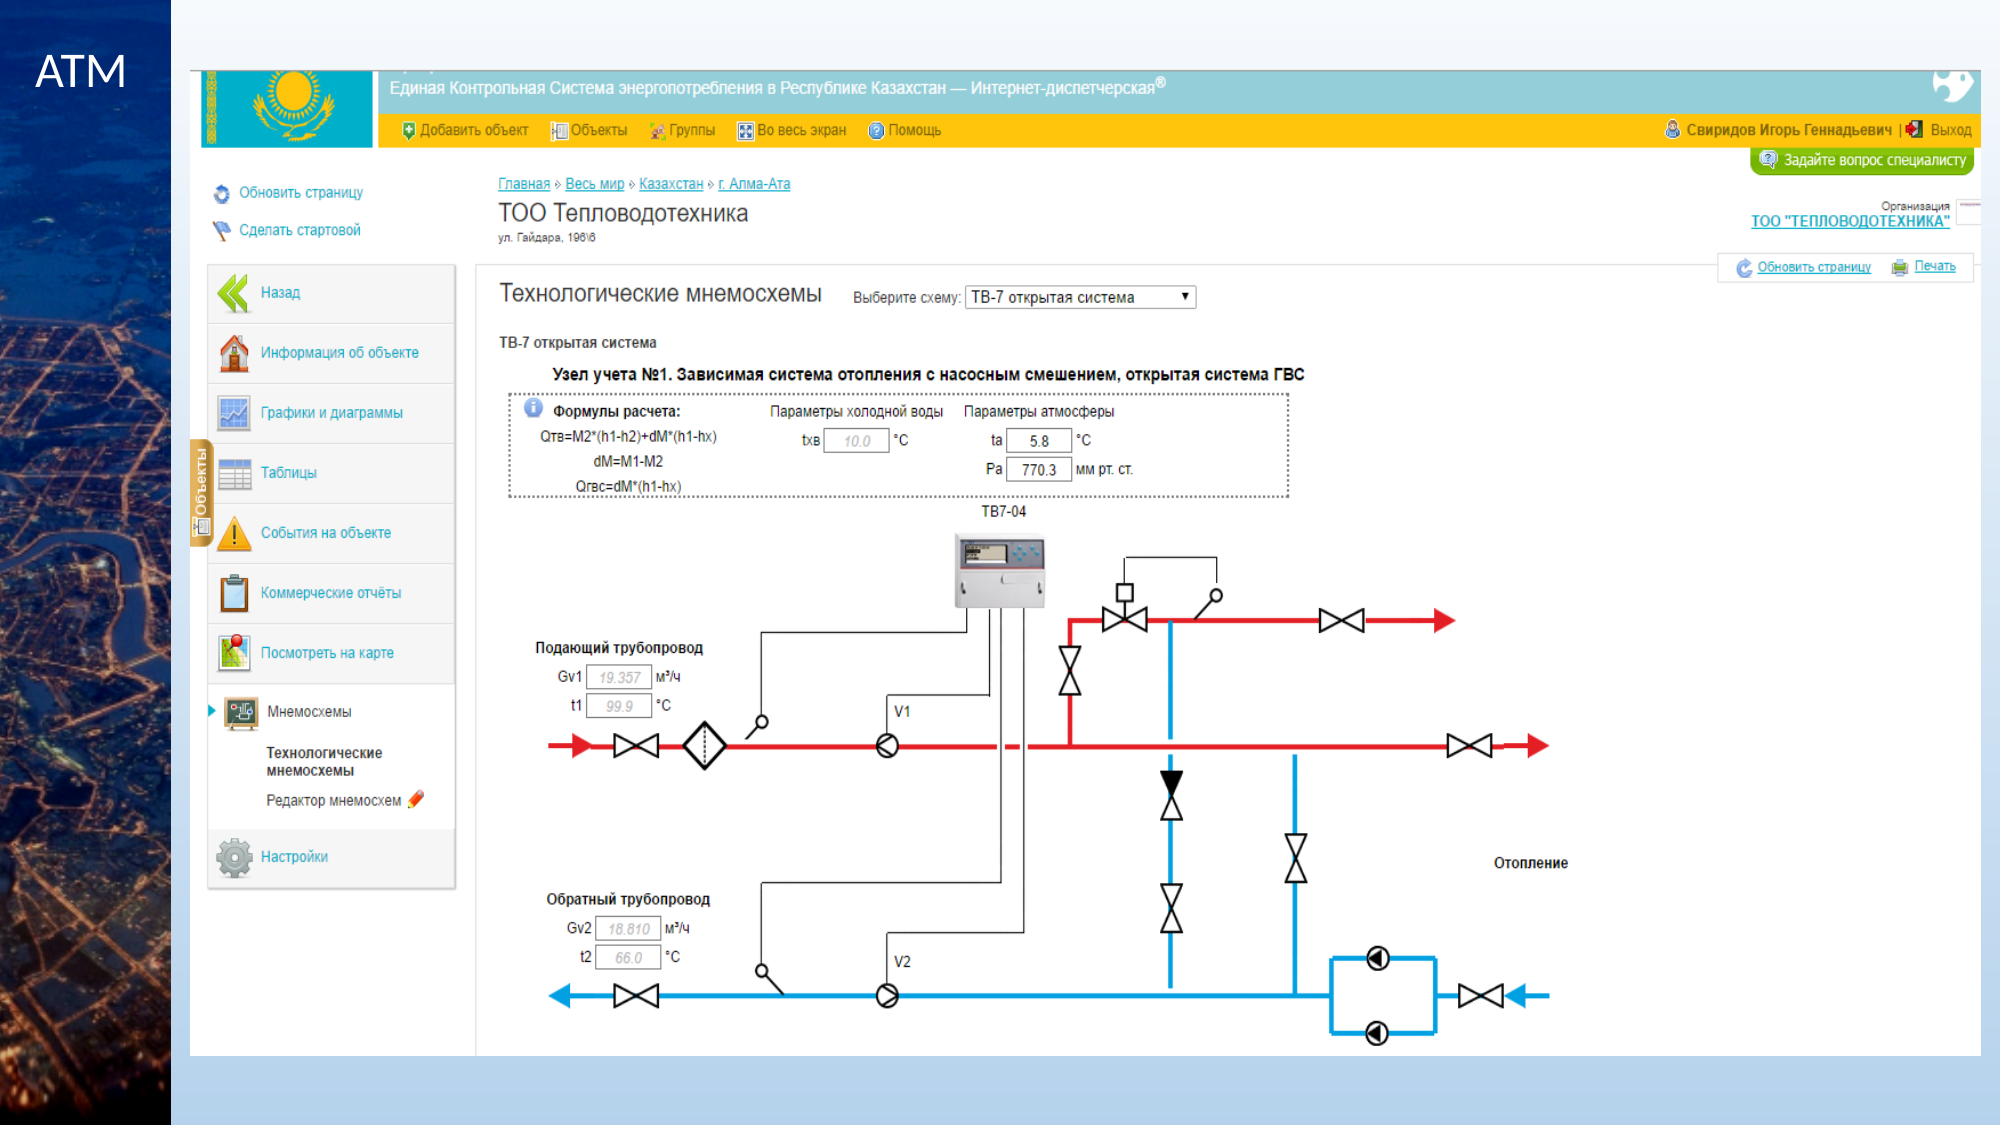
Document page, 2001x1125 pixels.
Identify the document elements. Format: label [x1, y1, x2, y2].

picture [190, 69, 1981, 1056]
text_box [0, 0, 171, 1125]
